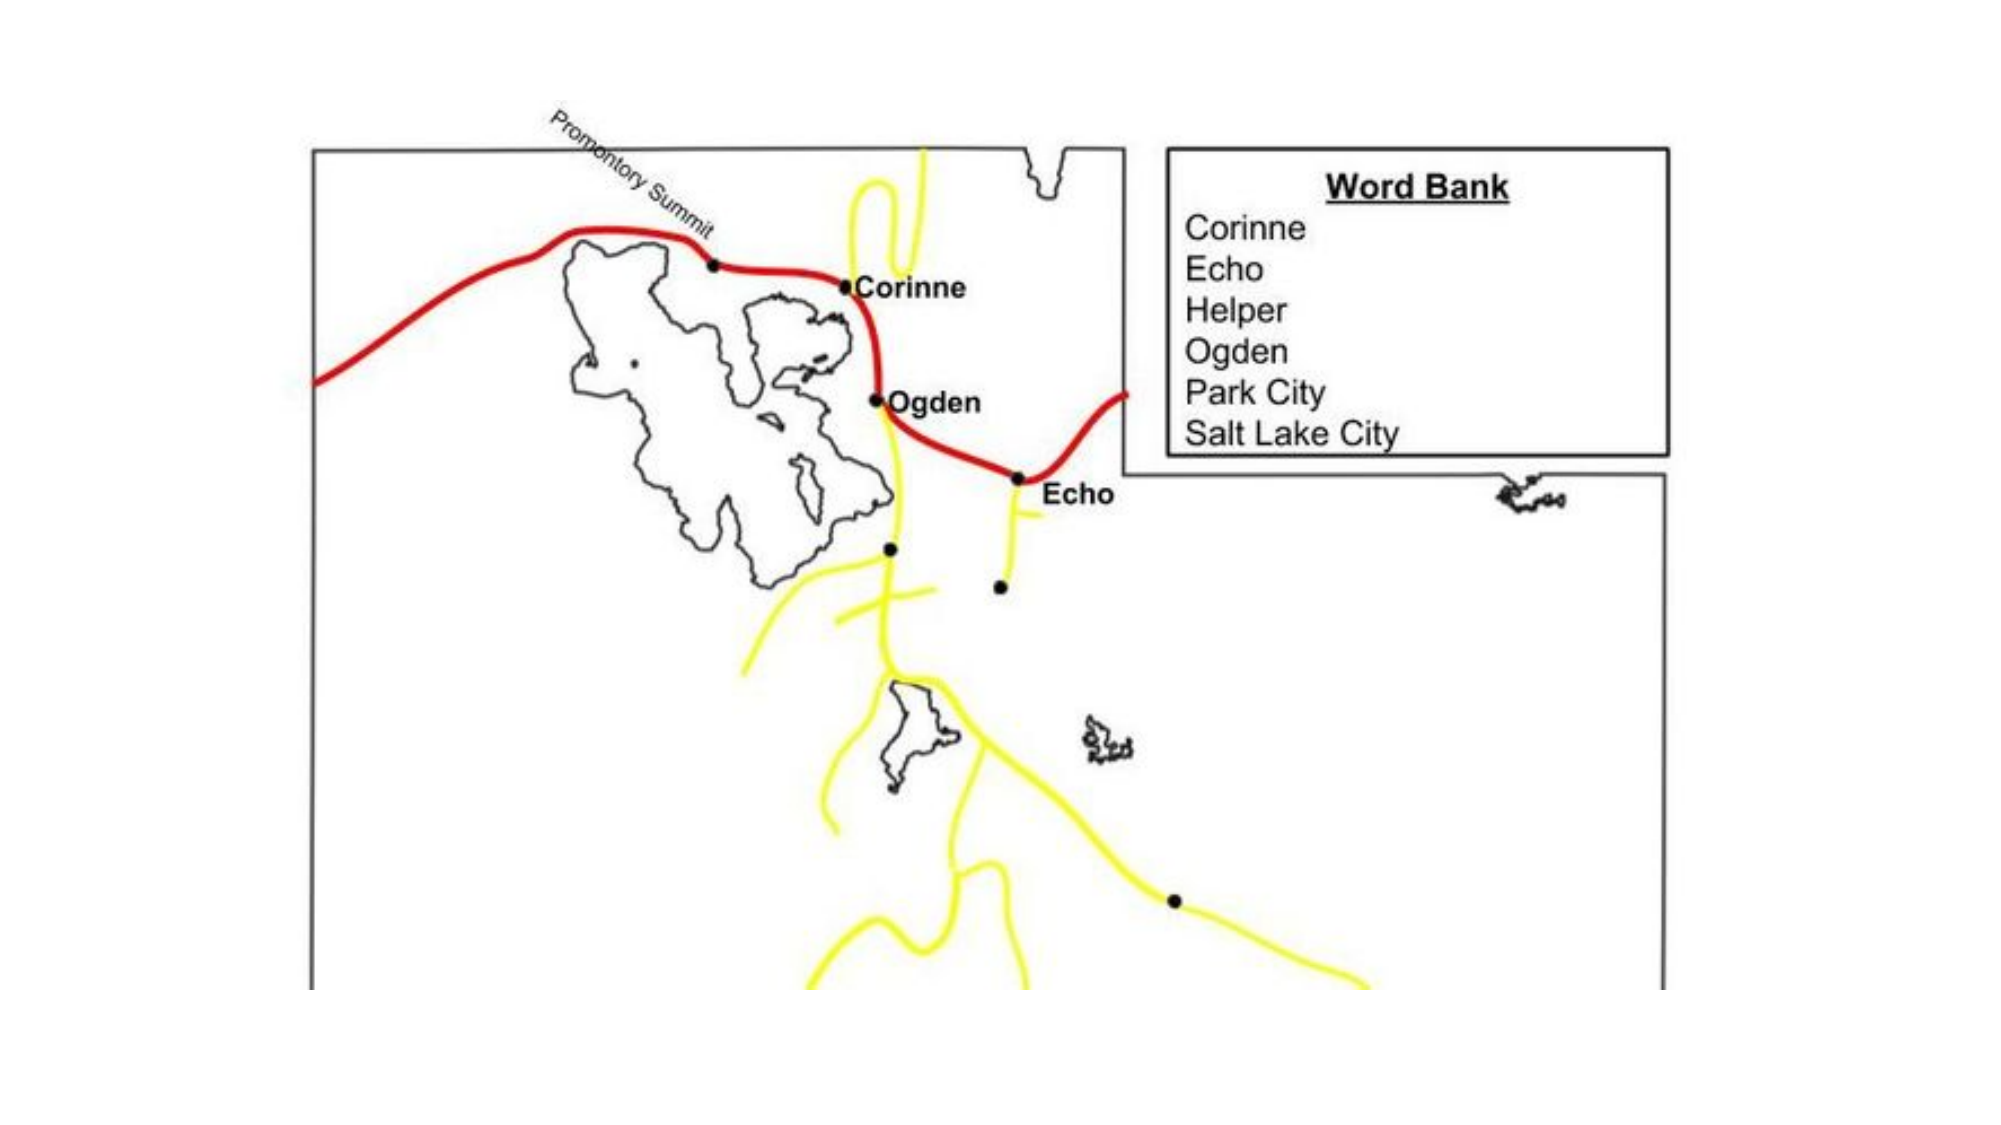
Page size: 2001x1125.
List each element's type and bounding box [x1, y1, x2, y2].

picture [226, 100, 1750, 990]
